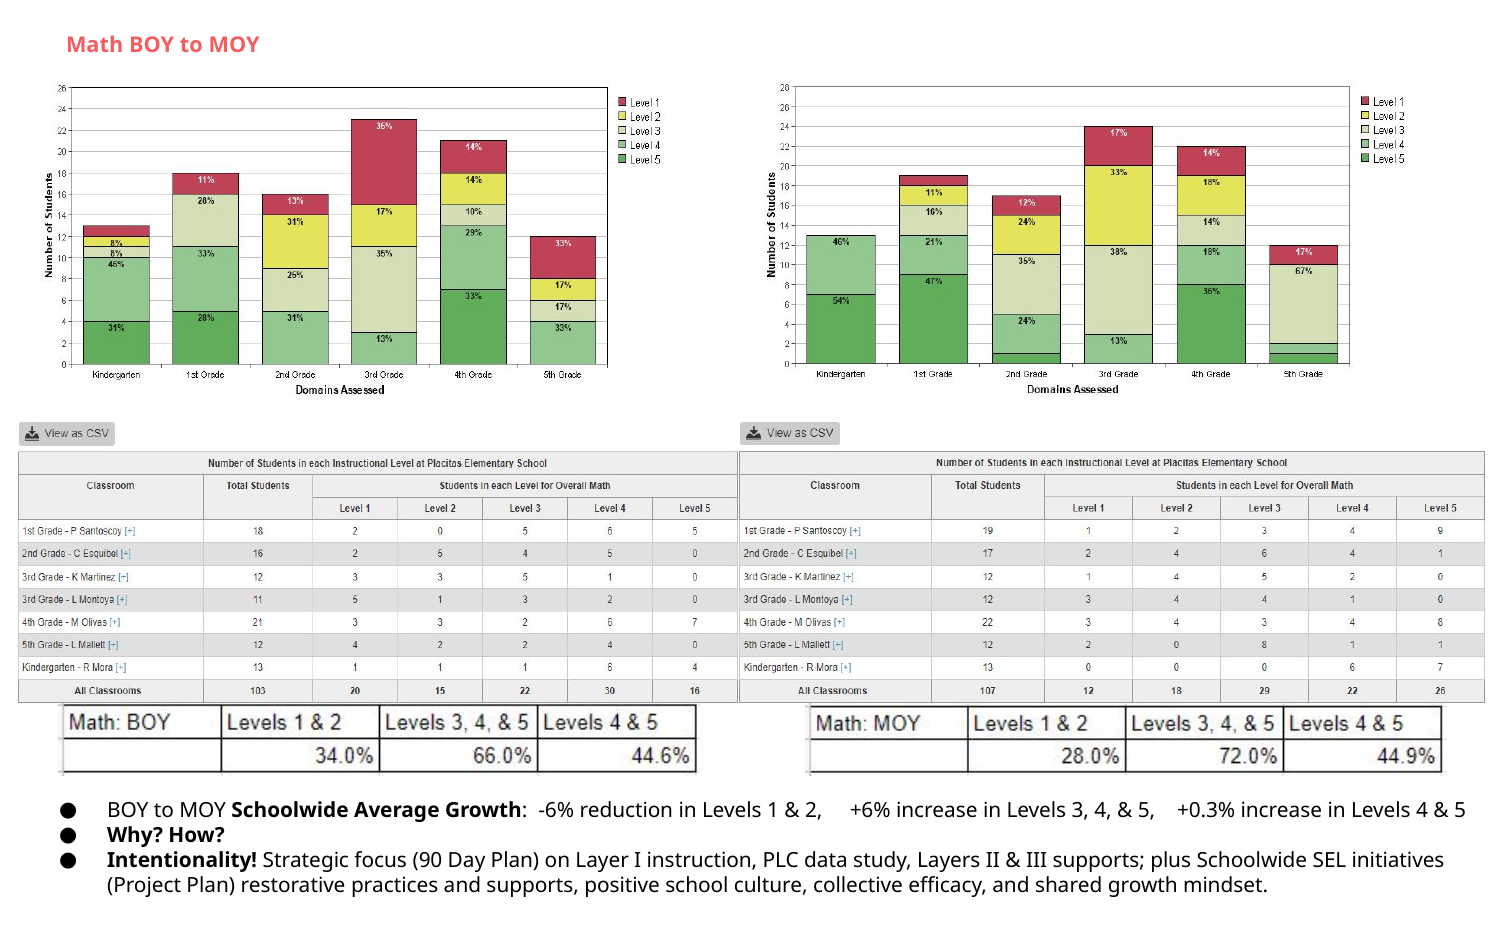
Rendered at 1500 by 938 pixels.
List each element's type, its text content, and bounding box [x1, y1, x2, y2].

title Math BOY to MOY [51, 15, 1449, 73]
picture [16, 80, 1487, 776]
text_box BOY to MOY Schoolwide Average Growth: -6% reduction in Levels 1 & 2, +6% increase in Levels 3, 4, & 5, +0.3% increase in Levels 4 & 5 Why? How? Intentionality! Strategic focus (90 Day Plan) on Layer I instruction, PLC data study, Layers II & III supports; plus Schoolwide SEL initiatives (Project Plan) restorative practices and supports, positive school culture, collective efficacy, and shared growth mindset. [17, 781, 1483, 912]
